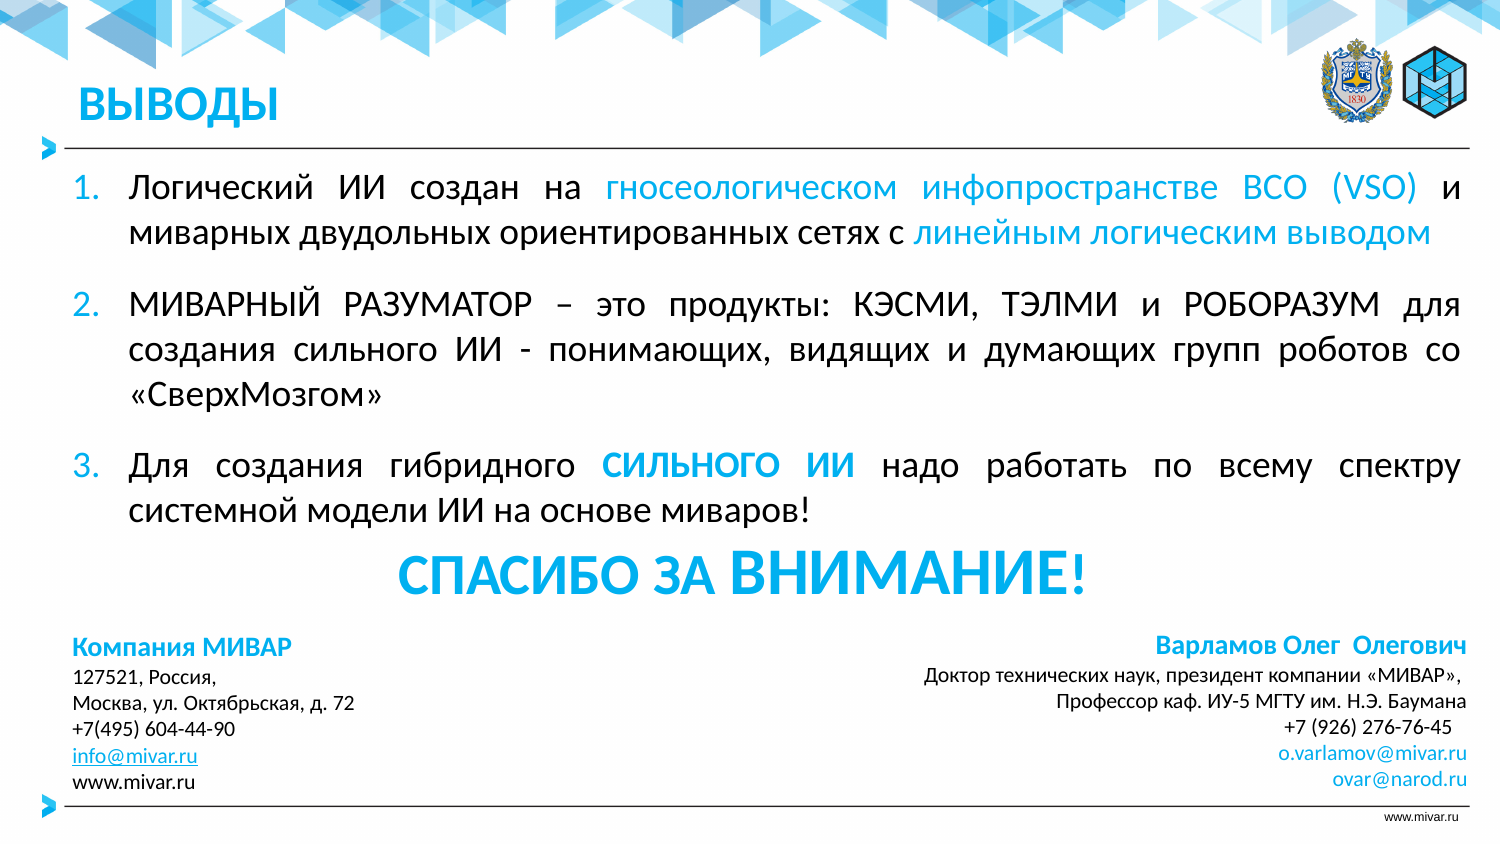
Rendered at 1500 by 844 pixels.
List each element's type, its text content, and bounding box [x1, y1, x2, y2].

picture [0, 0, 1500, 844]
text_box Компания МИВАР 127521, Россия, Москва, ул. Октябрьская, д. 72 +7(495) 604-44-90 info@mivar.ru www.mivar.ru [63, 622, 786, 800]
text_box ВЫВОДЫ [63, 62, 1329, 149]
text_box СПАСИБО ЗА ВНИМАНИЕ! [274, 541, 1214, 595]
text_box Логический ИИ создан на гносеологическом инфопространстве ВСО (VSO) и миварных двудольных ориентированных сетях с линейным логическим выводом МИВАРНЫЙ РАЗУМАТОР – это продукты: КЭСМИ, ТЭЛМИ и РОБОРАЗУМ для создания сильного ИИ - понимающих, видящих и думающих групп роботов со «СверхМозгом» Для создания гибридного СИЛЬНОГО ИИ надо работать по всему спектру системной модели ИИ на основе миваров! [63, 158, 1471, 477]
text_box Варламов Олег Олегович Доктор технических наук, президент компании «МИВАР», Профессор каф. ИУ-5 МГТУ им. Н.Э. Баумана +7 (926) 276-76-45 o.varlamov@mivar.ru ovar@narod.ru [844, 619, 1483, 799]
